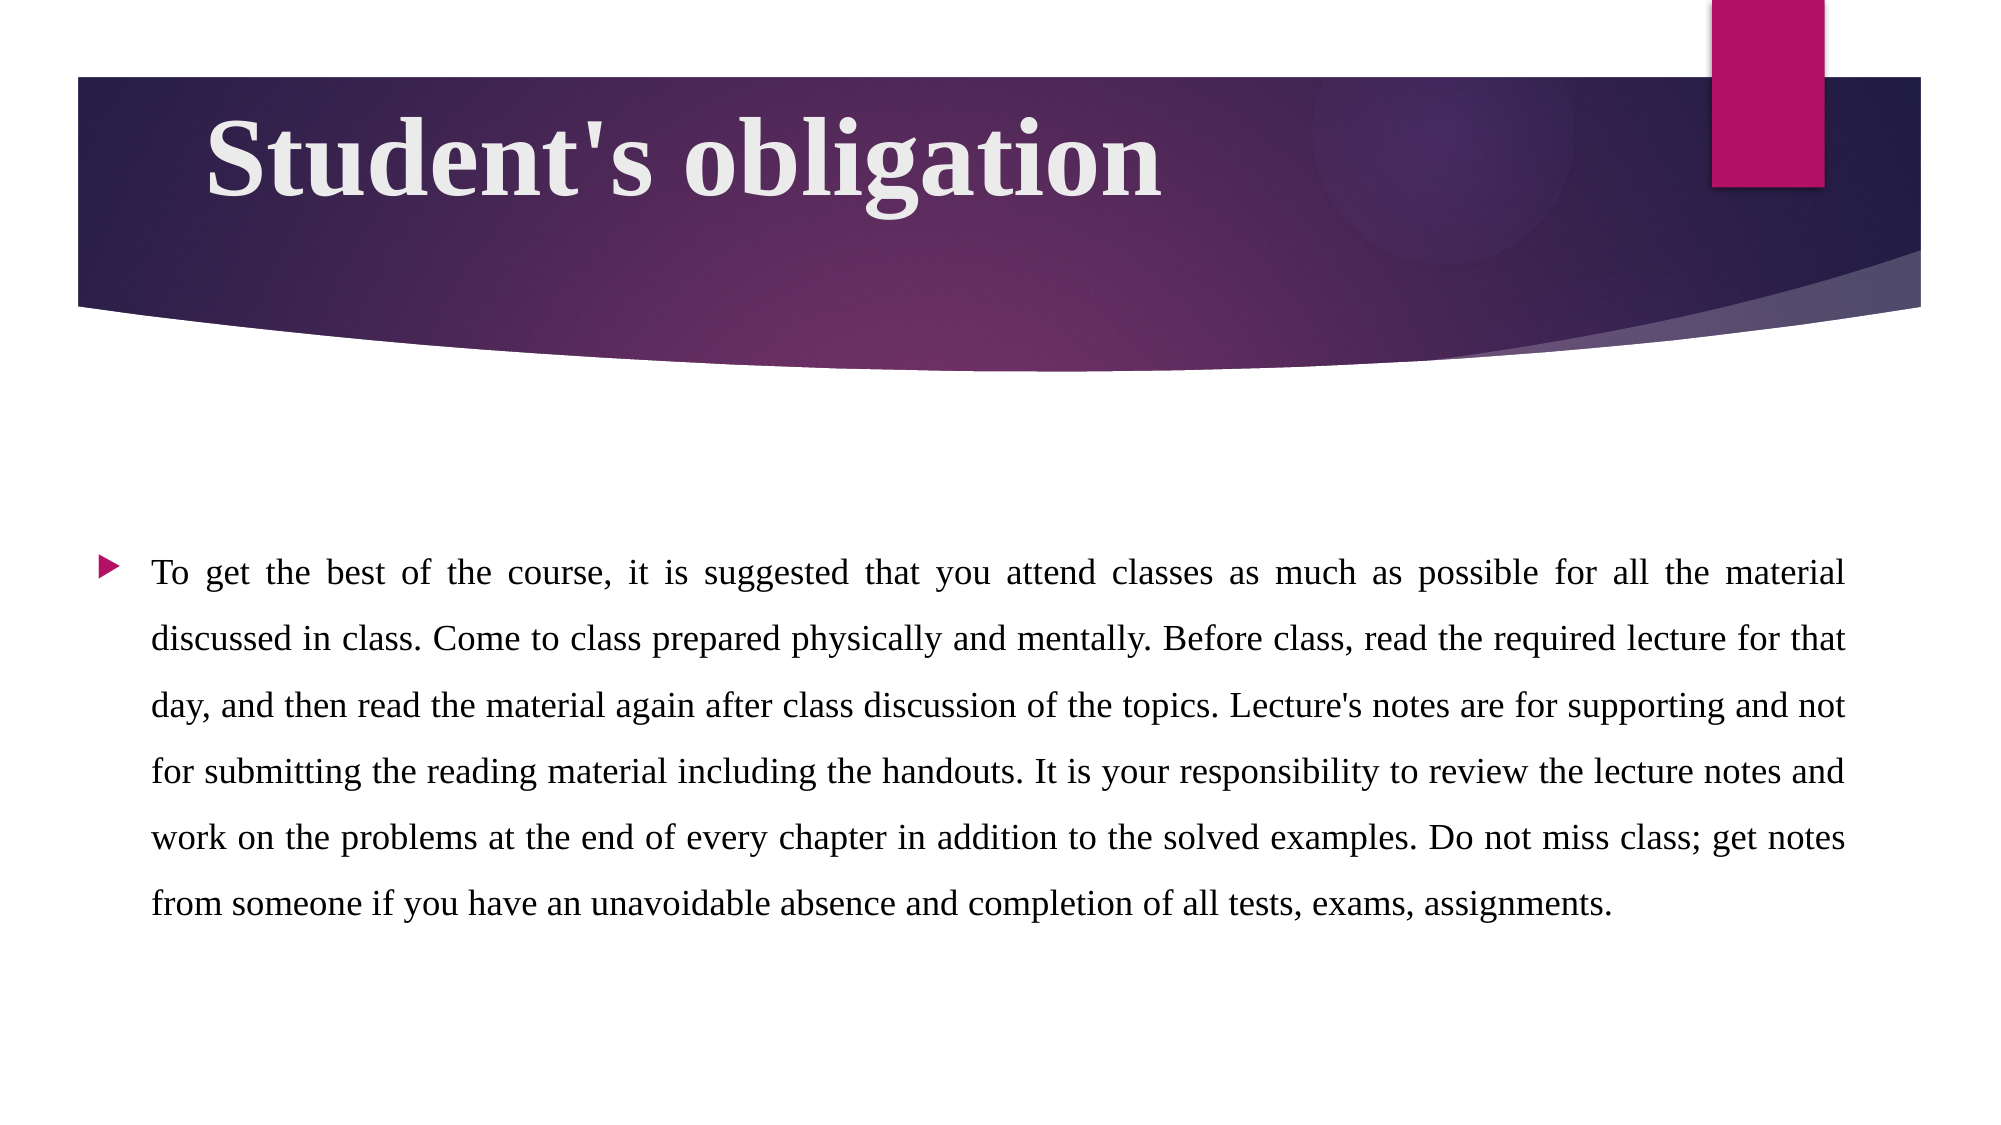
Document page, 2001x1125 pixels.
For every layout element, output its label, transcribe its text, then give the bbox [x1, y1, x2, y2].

title Student's obligation [189, 159, 1627, 276]
list To get the best of the course, it is suggested that you attend classes as much as possible for all the material discussed in class. Come to class prepared physically and mentally. Before class, read the required lecture for that day, and then read the material again after class discussion of the topics. Lecture's notes are for supporting and not for submitting the reading material including the handouts. It is your responsibility to review the lecture notes and work on the problems at the end of every chapter in addition to the solved examples. Do not miss class; get notes from someone if you have an unavoidable absence and completion of all tests, exams, assignments. [81, 432, 1864, 993]
